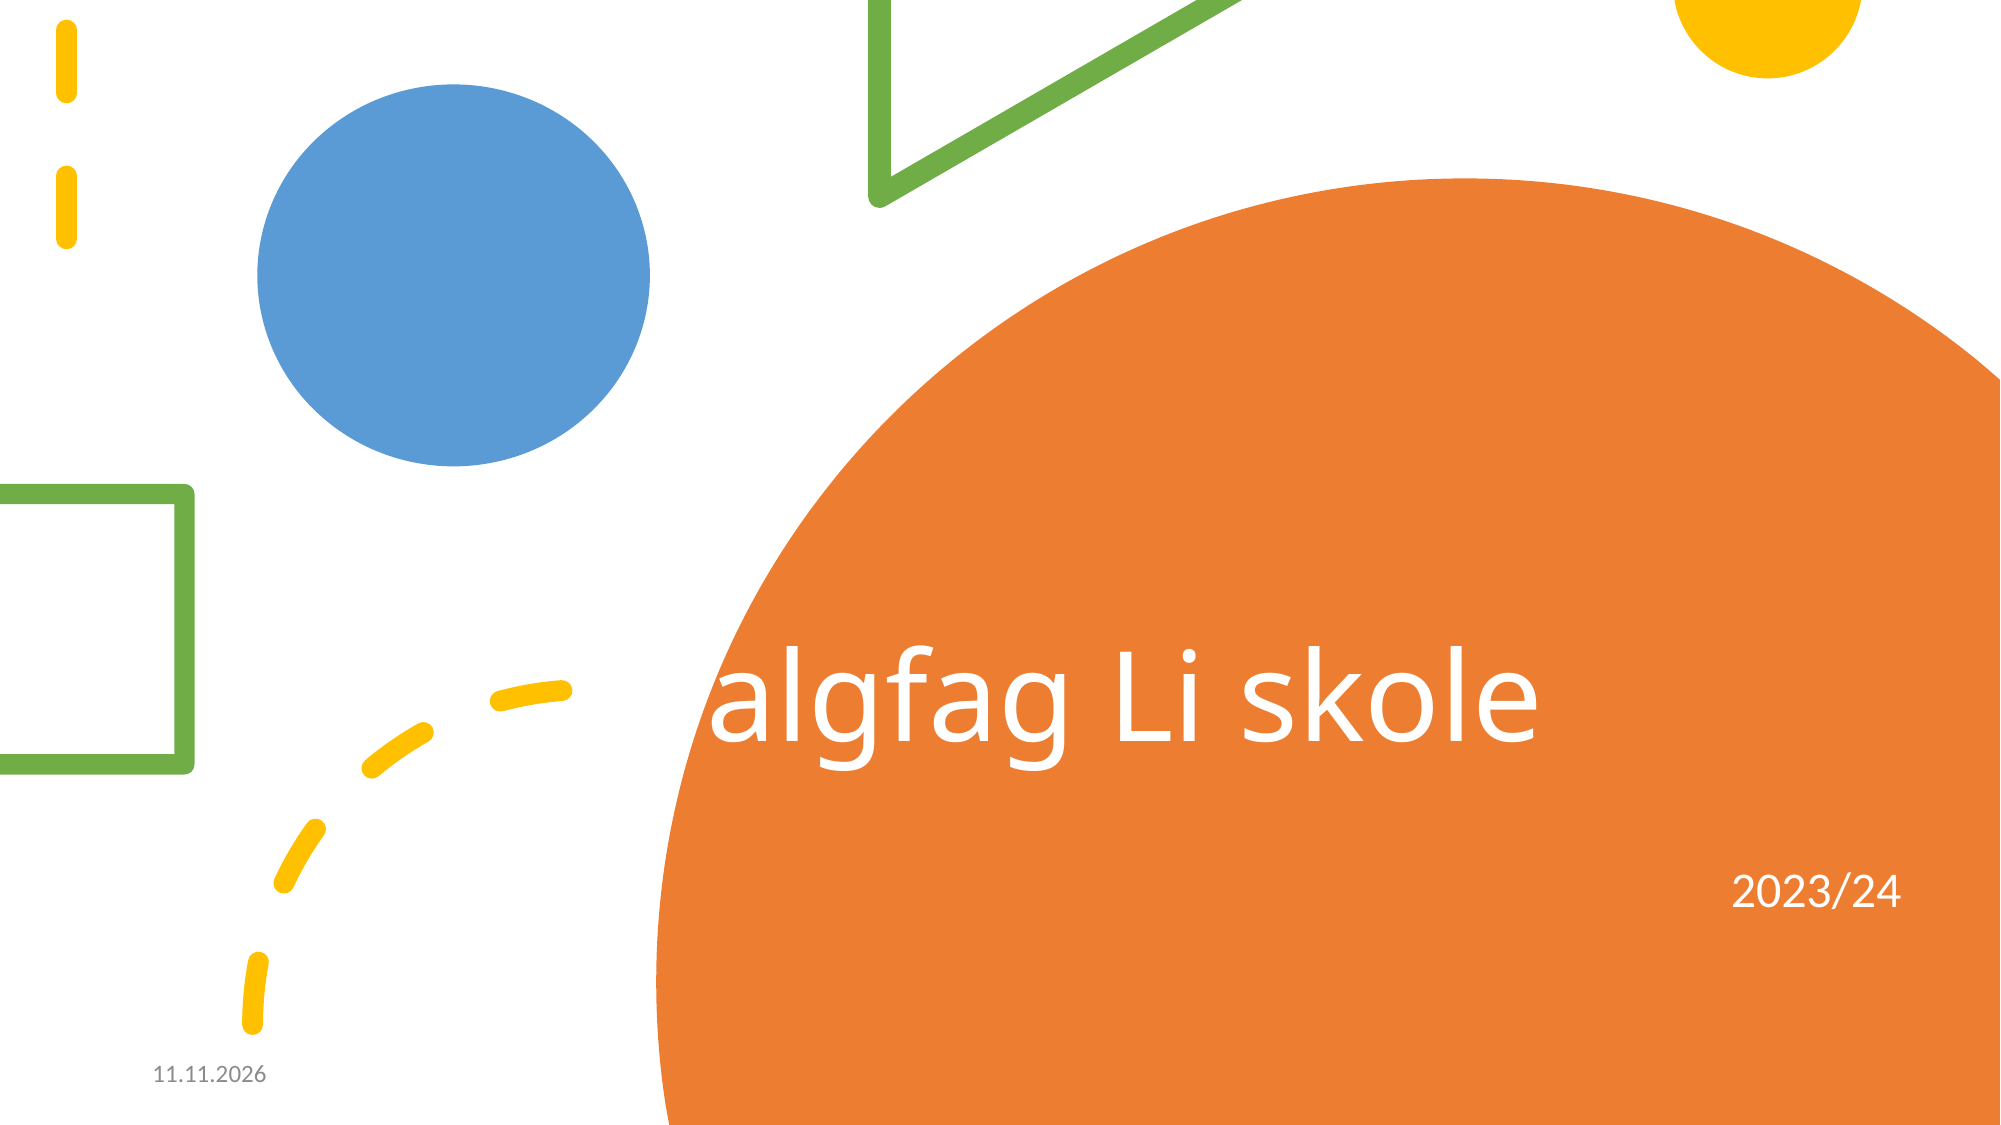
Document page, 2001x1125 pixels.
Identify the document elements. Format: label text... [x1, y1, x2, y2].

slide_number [137, 1042, 588, 1103]
text_box [655, 177, 2000, 1125]
text_box [252, 689, 588, 1026]
text_box [1673, 0, 1862, 80]
text_box [868, 0, 1243, 208]
subtitle 2023/24 [835, 857, 1917, 1076]
text_box [0, 483, 195, 775]
text_box [256, 83, 651, 468]
title Valgfag Li skole [596, 419, 1559, 776]
text_box [0, 0, 2000, 1125]
